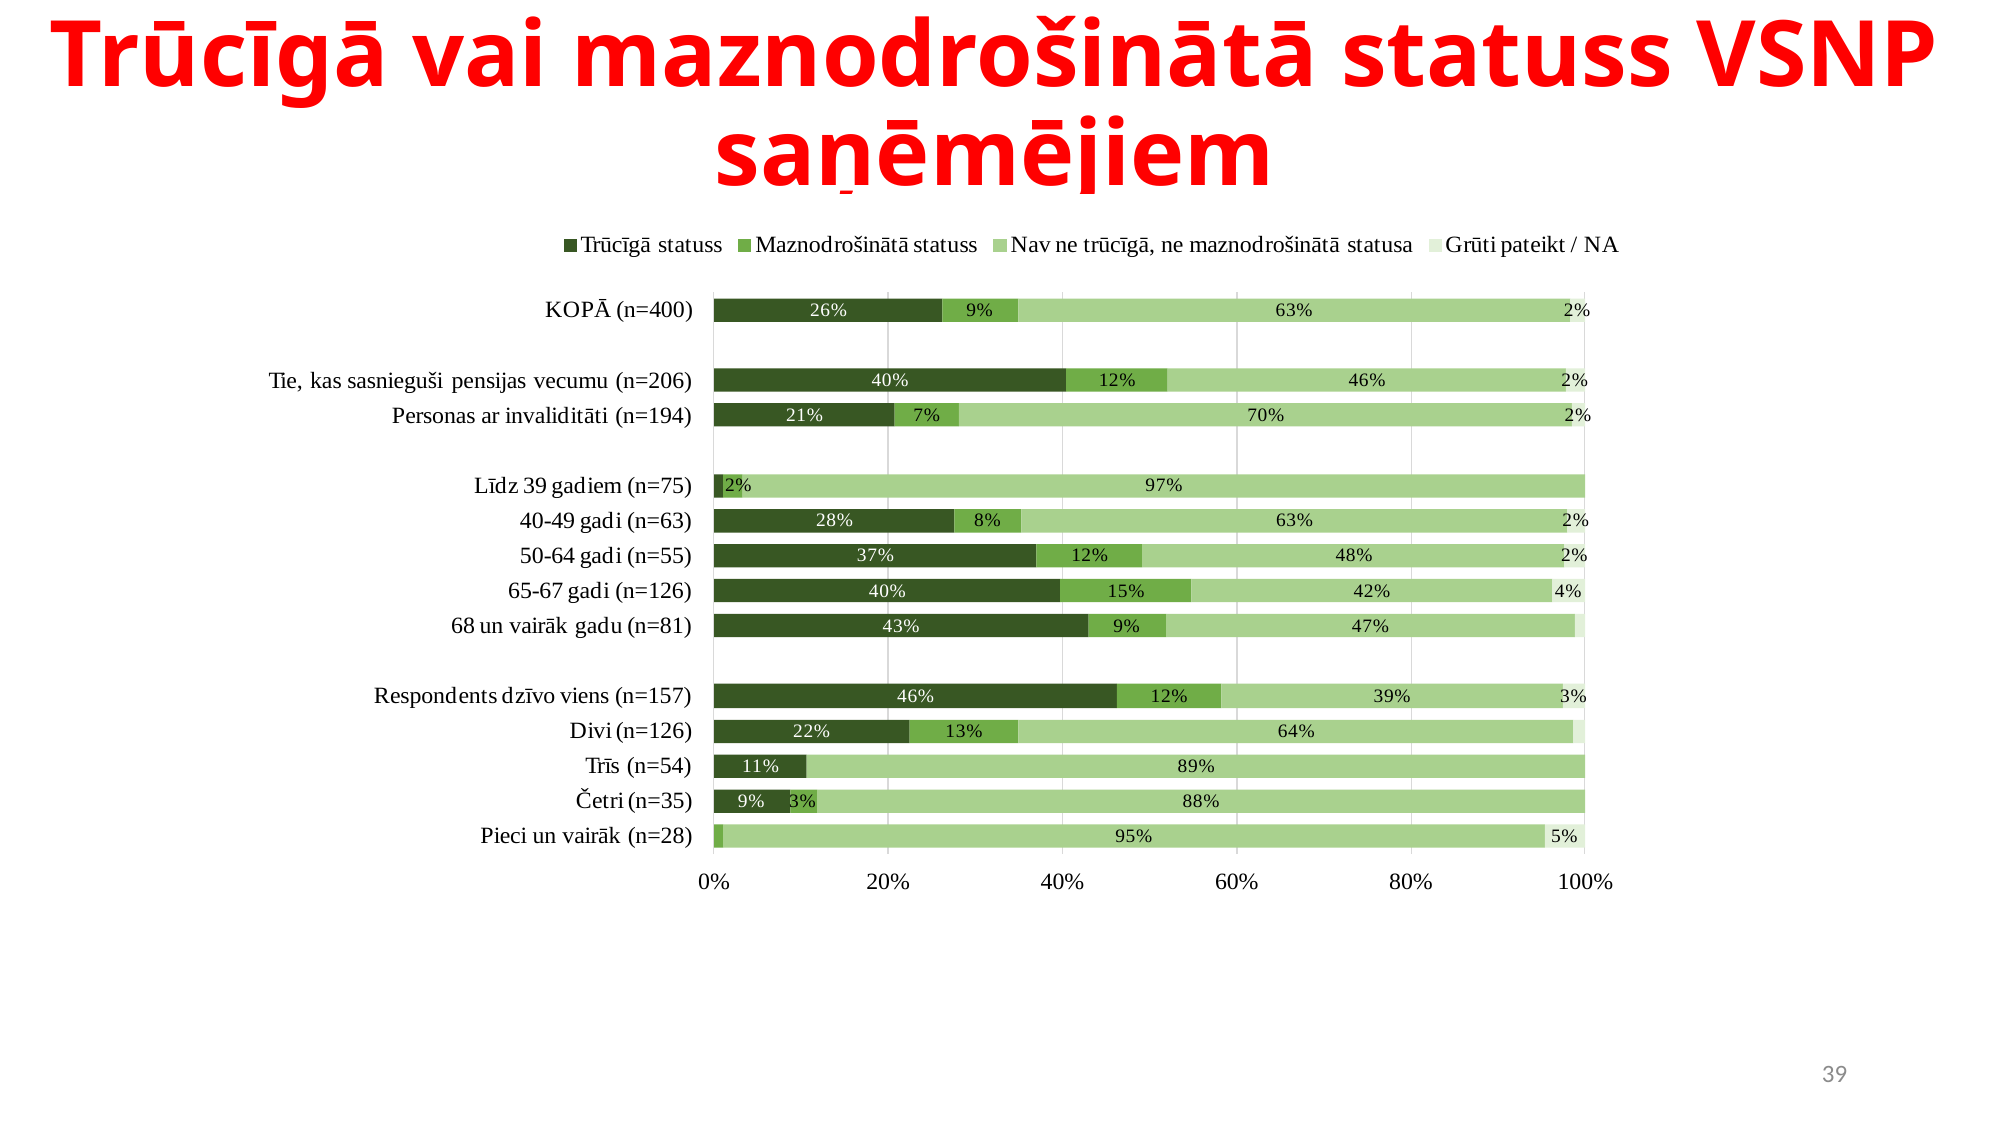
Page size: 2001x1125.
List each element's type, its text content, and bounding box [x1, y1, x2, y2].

slide_number 39 [1412, 1042, 1863, 1103]
picture [229, 192, 1638, 902]
title Trūcīgā vai maznodrošinātā statuss VSNP saņēmējiem [10, 52, 1979, 160]
